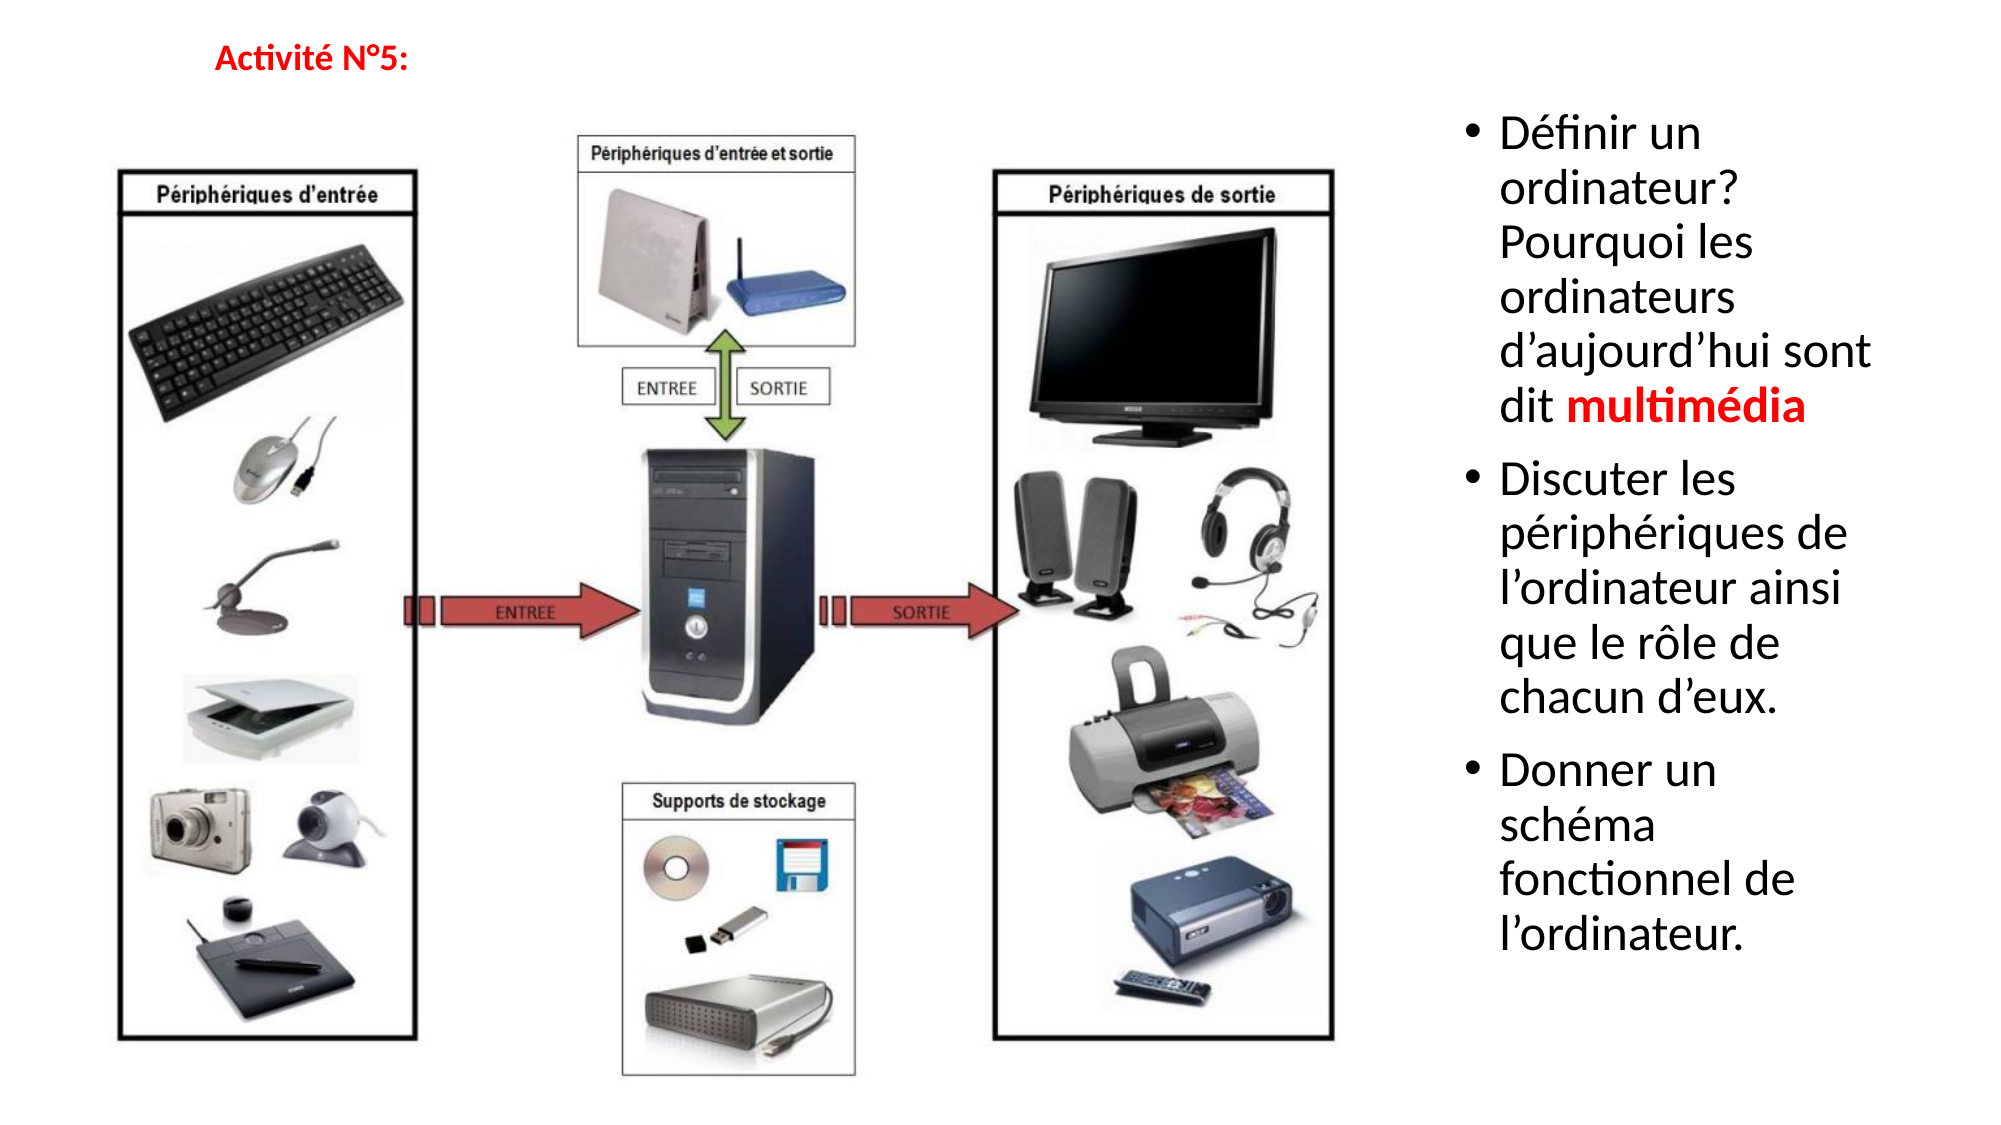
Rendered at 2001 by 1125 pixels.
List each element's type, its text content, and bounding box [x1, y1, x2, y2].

list Définir un ordinateur? Pourquoi les ordinateurs d’aujourd’hui sont dit multimédia Discuter les périphériques de l’ordinateur ainsi que le rôle de chacun d’eux. Donner un schéma fonctionnel de l’ordinateur. [1449, 98, 1892, 1014]
picture [107, 130, 1348, 1084]
text_box Activité N°5: [199, 26, 551, 86]
